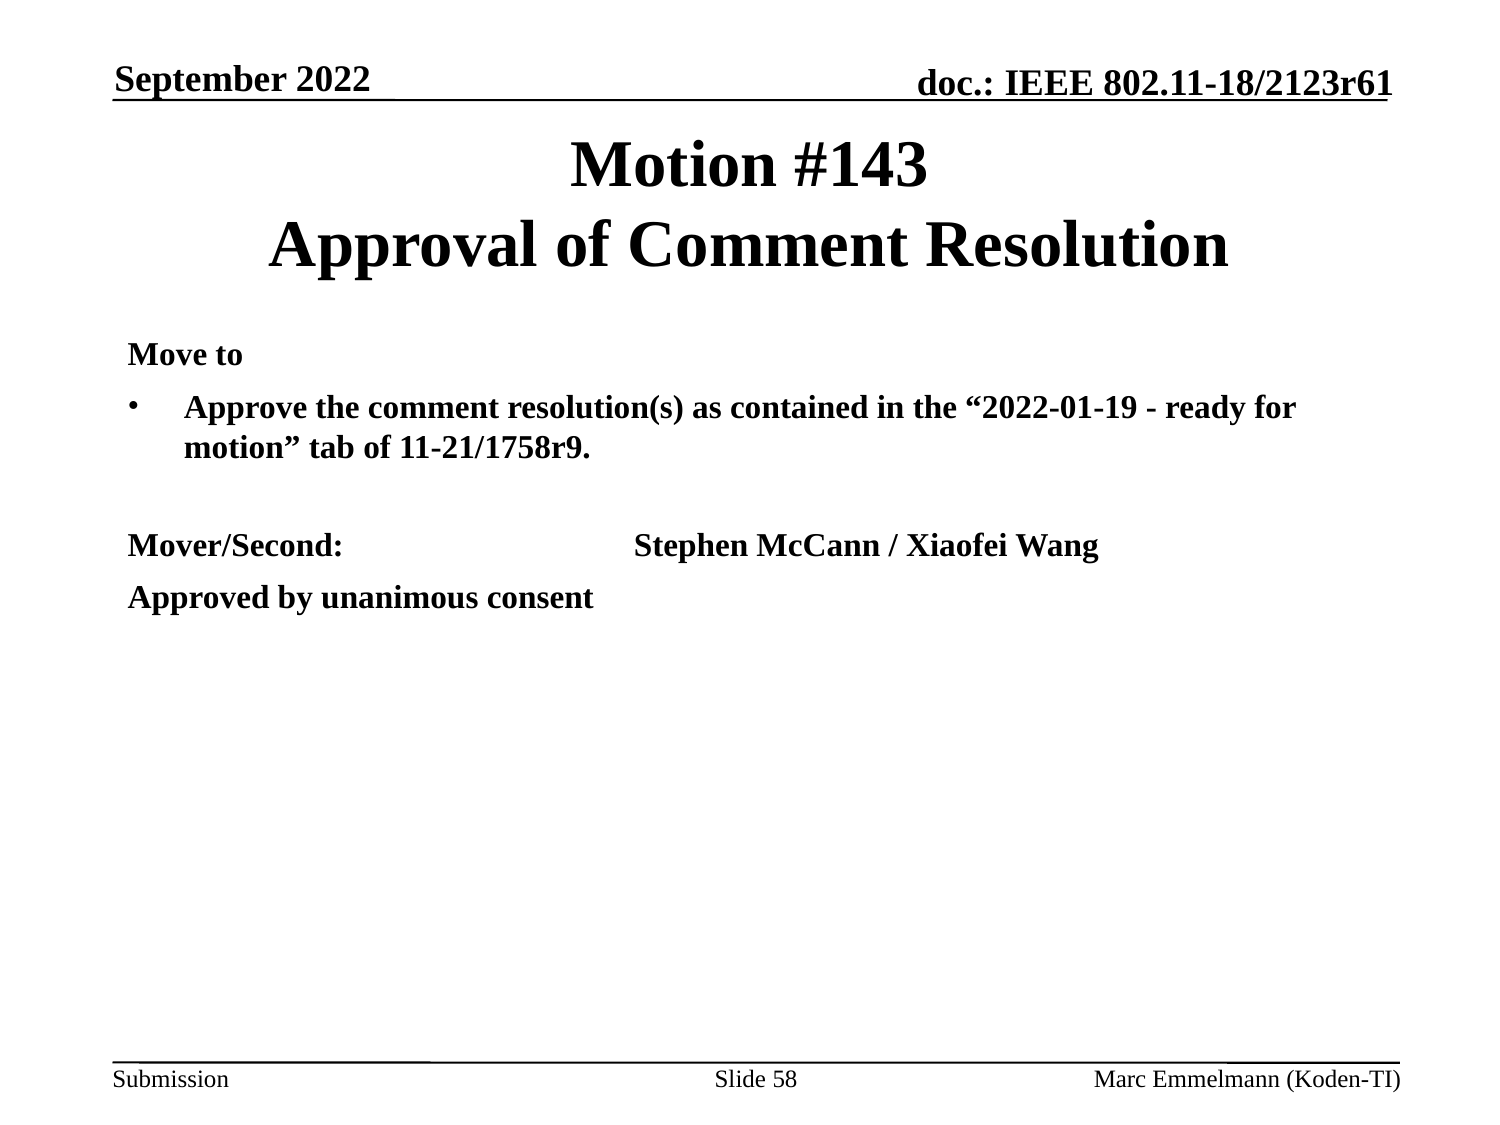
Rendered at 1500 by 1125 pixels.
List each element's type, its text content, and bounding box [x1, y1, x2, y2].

title Motion #143 Approval of Comment Resolution [112, 112, 1388, 288]
slide_number Slide 58 [712, 1061, 800, 1123]
list Move to Approve the comment resolution(s) as contained in the “2022-01-19 - ready for motion” tab of 11-21/1758r9. Mover/Second: Stephen McCann / Xiaofei Wang Approved by unanimous consent [112, 324, 1388, 1000]
footer Marc Emmelmann (Koden-TI) [878, 1061, 1402, 1093]
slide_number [114, 54, 423, 100]
